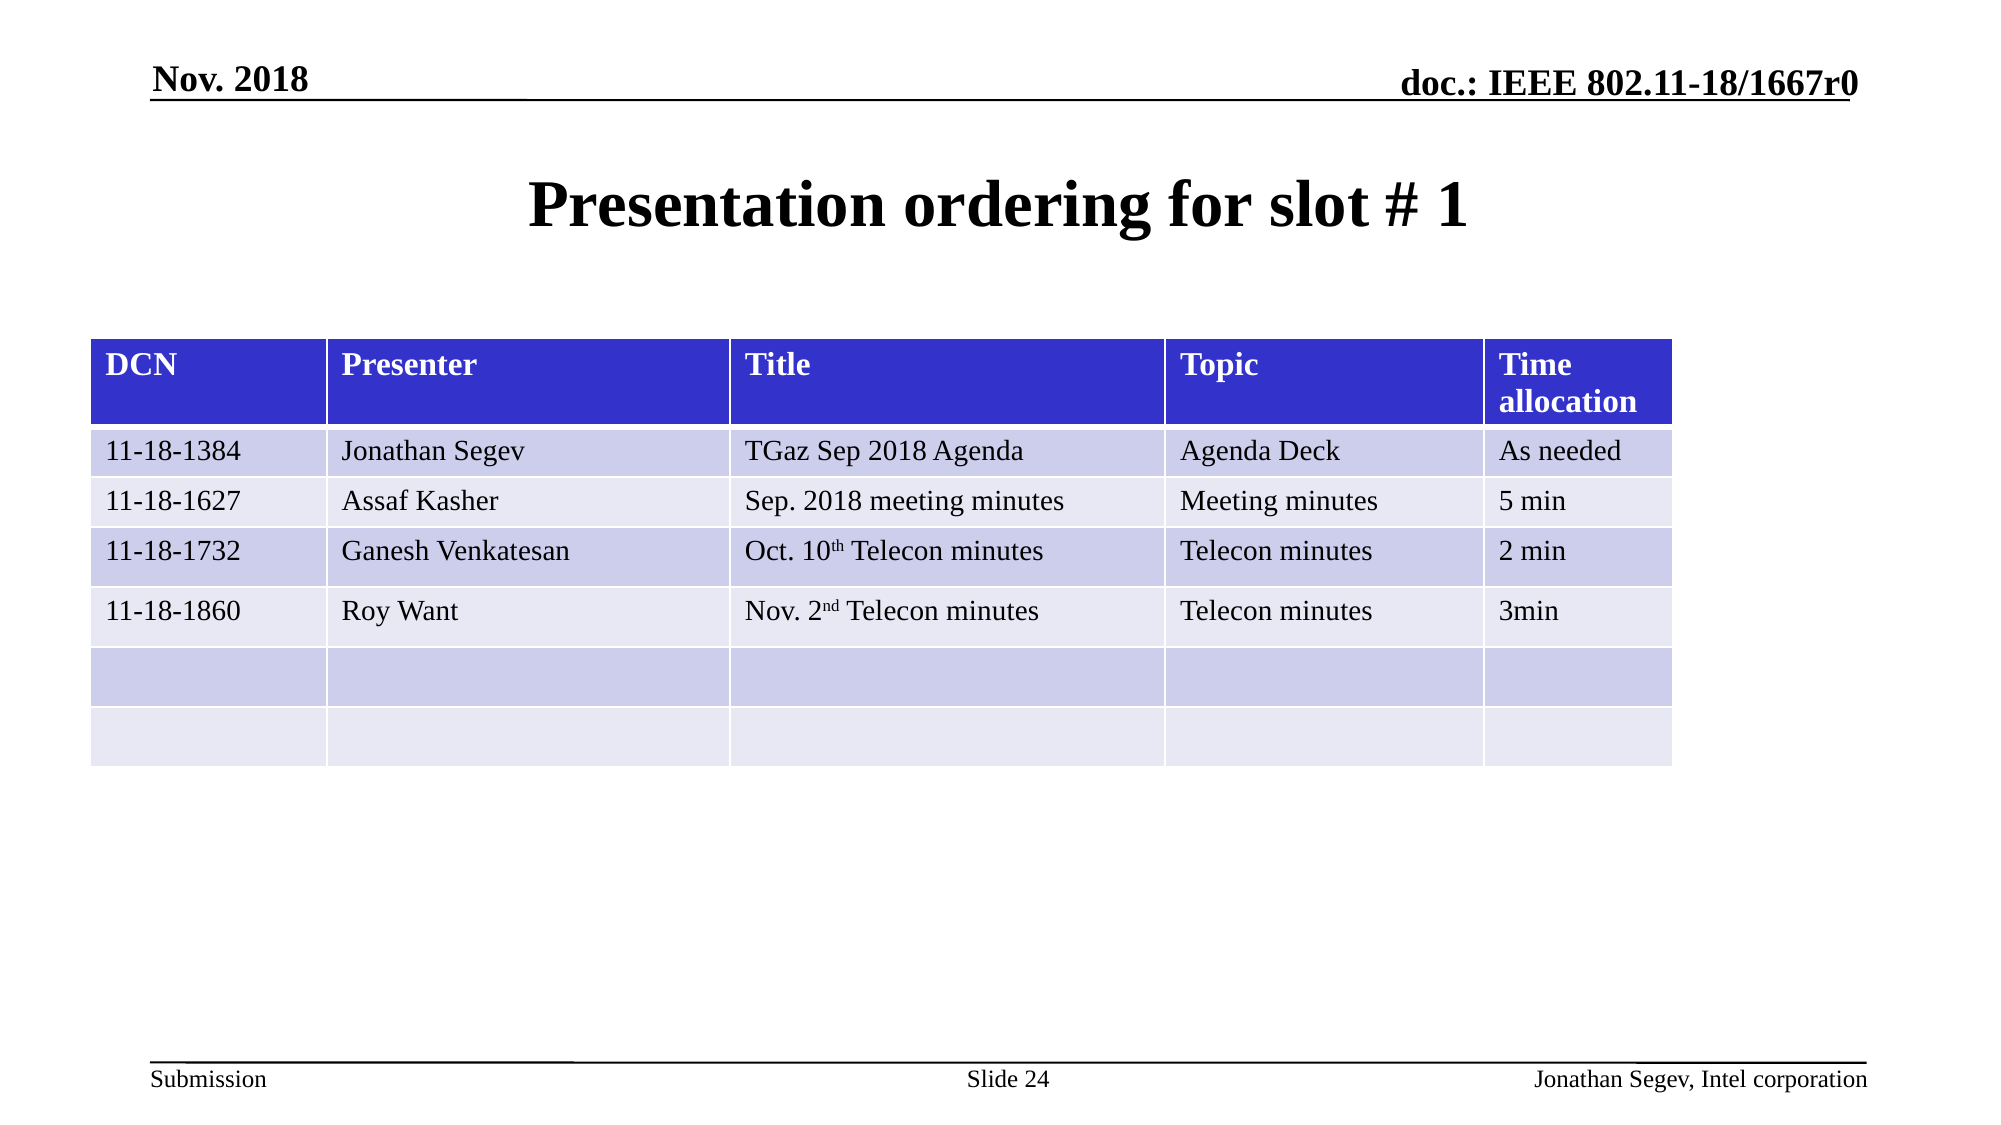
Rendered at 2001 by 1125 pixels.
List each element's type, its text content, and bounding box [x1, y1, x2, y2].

table_cell 3min [1485, 588, 1672, 646]
table_cell 11-18-1384 [91, 430, 326, 476]
table_cell 11-18-1860 [91, 588, 326, 646]
table_cell [731, 648, 1164, 706]
table_header Title [731, 339, 1164, 424]
table_cell [328, 708, 729, 766]
table_cell Ganesh Venkatesan [328, 528, 729, 586]
table_cell Assaf Kasher [328, 478, 729, 526]
table_cell [328, 648, 729, 706]
table_cell Meeting minutes [1166, 478, 1483, 526]
table_header Time allocation [1485, 339, 1672, 424]
table_cell 2 min [1485, 528, 1672, 586]
table_cell [731, 708, 1164, 766]
table_cell [1166, 708, 1483, 766]
table_cell Sep. 2018 meeting minutes [731, 478, 1164, 526]
table_header Topic [1166, 339, 1483, 424]
footer Jonathan Segev, Intel corporation [1171, 1061, 1869, 1093]
table_cell 11-18-1732 [91, 528, 326, 586]
table_cell Telecon minutes [1166, 528, 1483, 586]
table_cell Oct. 10th Telecon minutes [731, 528, 1164, 586]
table_cell 5 min [1485, 478, 1672, 526]
slide_number Slide 24 [950, 1061, 1067, 1123]
table_cell [1485, 708, 1672, 766]
table_cell Telecon minutes [1166, 588, 1483, 646]
table_header DCN [91, 339, 326, 424]
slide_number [152, 54, 563, 100]
table_cell TGaz Sep 2018 Agenda [731, 430, 1164, 476]
table_cell [1485, 648, 1672, 706]
table_header Presenter [328, 339, 729, 424]
table_cell 11-18-1627 [91, 478, 326, 526]
table_cell [91, 648, 326, 706]
table_cell Nov. 2nd Telecon minutes [731, 588, 1164, 646]
table_cell [91, 708, 326, 766]
table_cell Agenda Deck [1166, 430, 1483, 476]
table_cell Jonathan Segev [328, 430, 729, 476]
table_cell As needed [1485, 430, 1672, 476]
table_cell Roy Want [328, 588, 729, 646]
title Presentation ordering for slot # 1 [149, 112, 1850, 288]
table_cell [1166, 648, 1483, 706]
